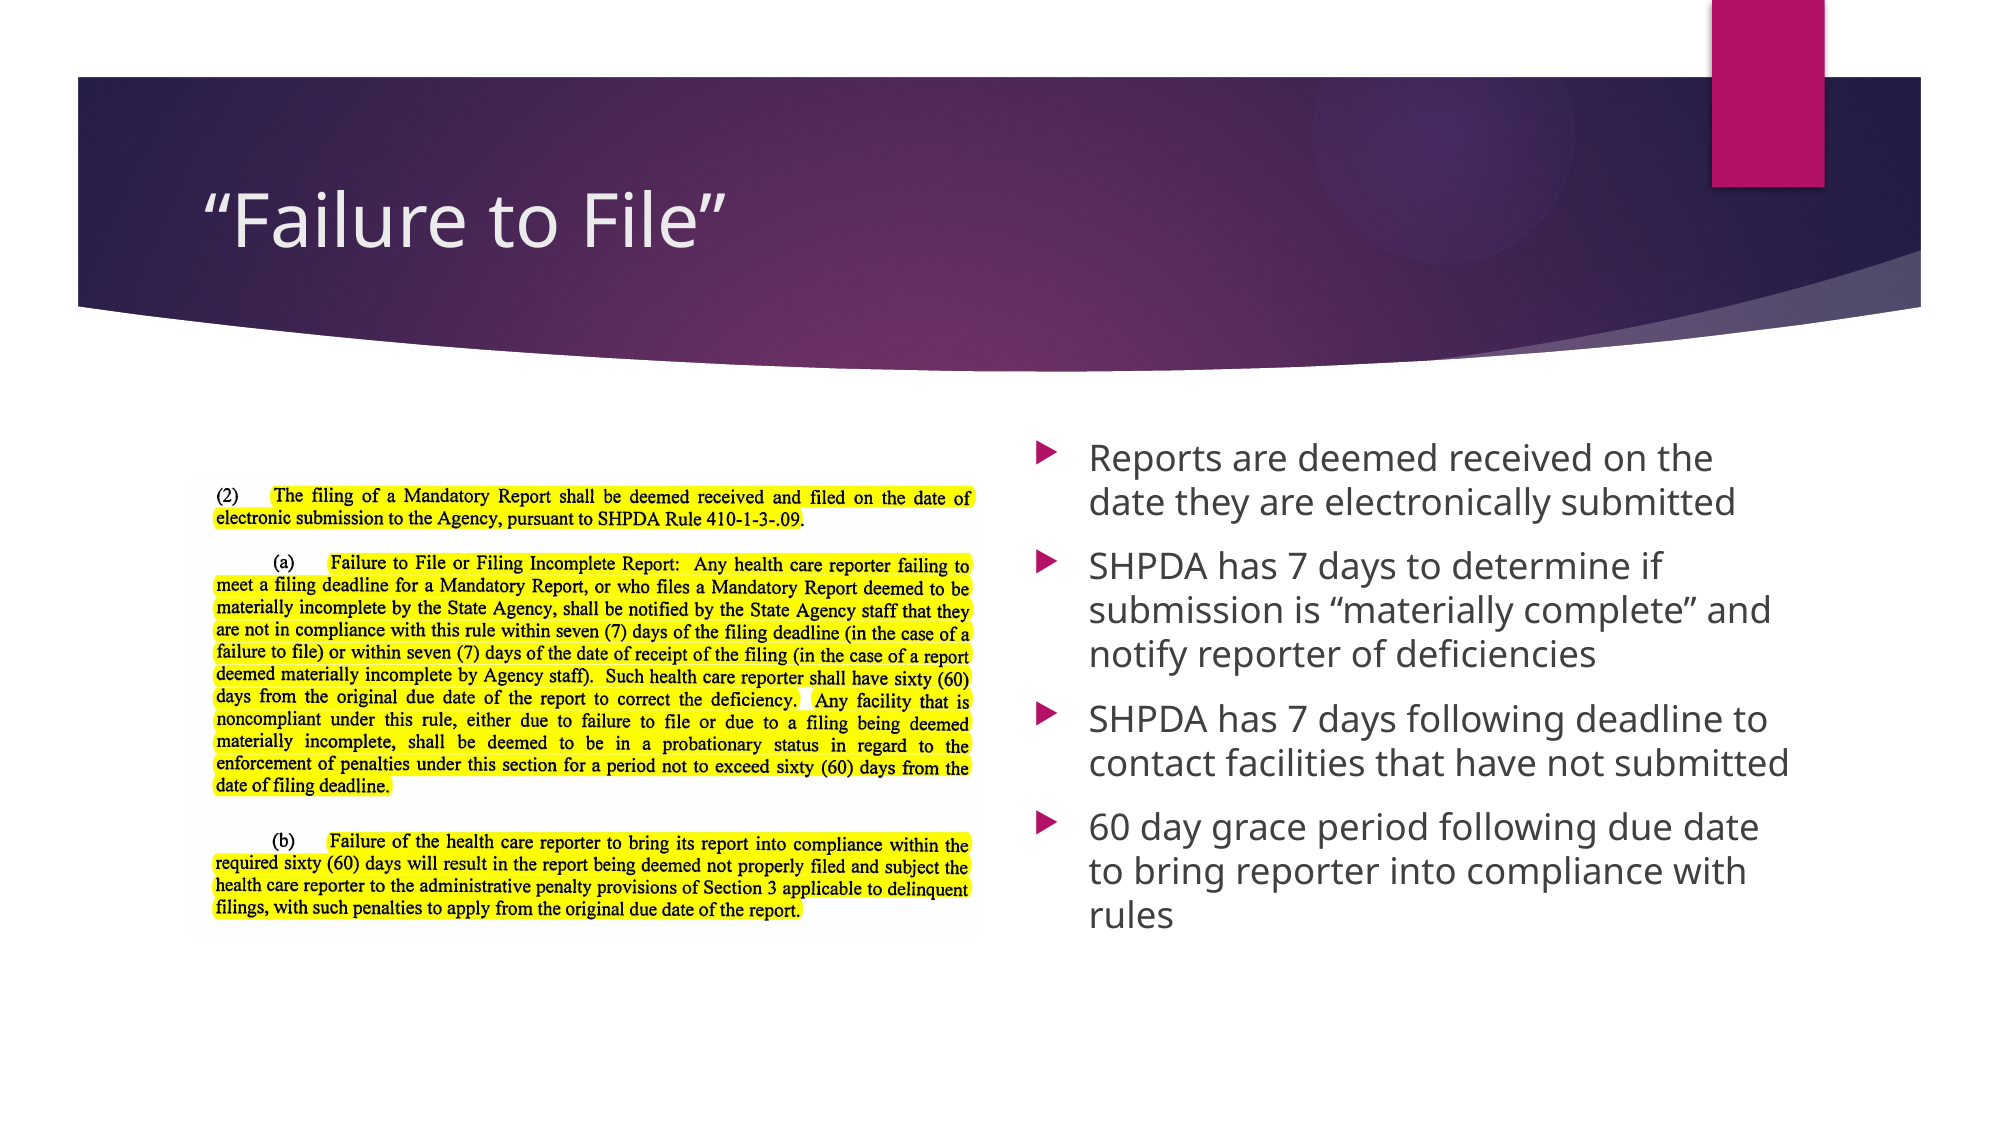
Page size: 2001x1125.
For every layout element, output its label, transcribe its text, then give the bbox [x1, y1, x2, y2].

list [189, 475, 982, 940]
list Reports are deemed received on the date they are electronically submitted SHPDA has 7 days to determine if submission is “materially complete” and notify reporter of deficiencies SHPDA has 7 days following deadline to contact facilities that have not submitted 60 day grace period following due date to bring reporter into compliance with rules [1018, 427, 1810, 988]
title “Failure to File” [189, 159, 1627, 276]
